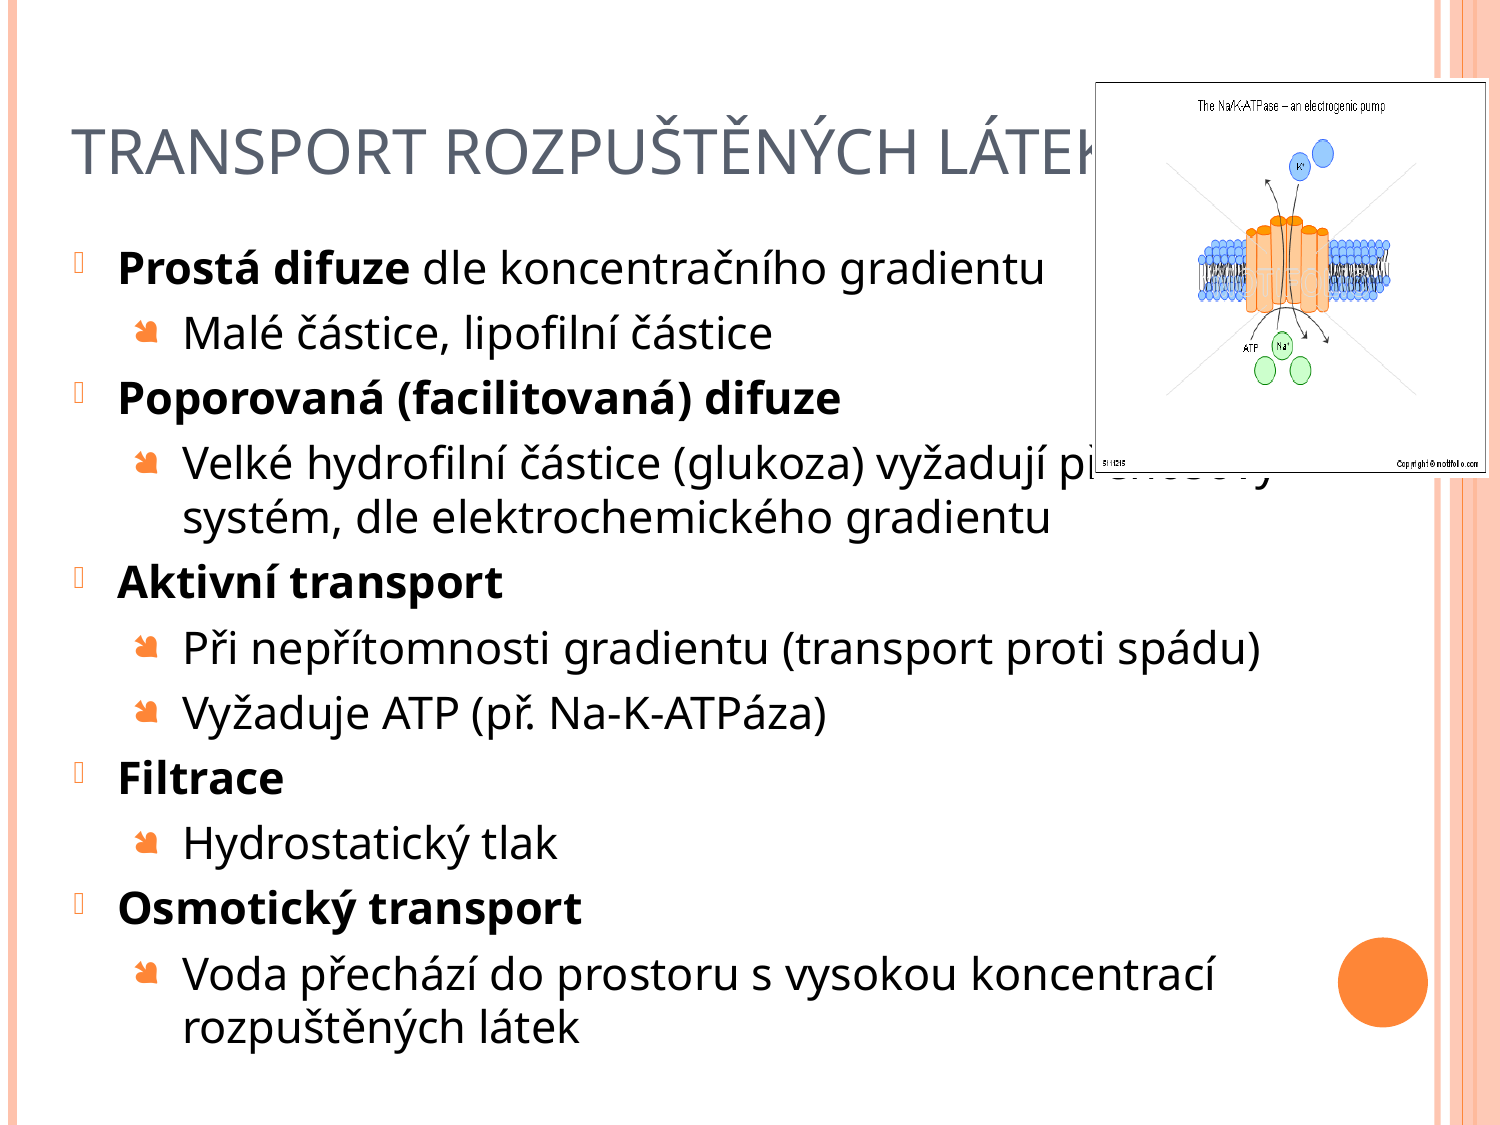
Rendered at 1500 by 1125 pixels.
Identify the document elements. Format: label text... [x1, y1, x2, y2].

picture [1092, 77, 1489, 478]
title Transport rozpuštěných látek [63, 0, 1290, 195]
list Prostá difuze dle koncentračního gradientu Malé částice, lipofilní částice Poporovaná (facilitovaná) difuze Velké hydrofilní částice (glukoza) vyžadují přenosový systém, dle elektrochemického gradientu Aktivní transport Při nepřítomnosti gradientu (transport proti spádu) Vyžaduje ATP (př. Na-K-ATPáza) Filtrace Hydrostatický tlak Osmotický transport Voda přechází do prostoru s vysokou koncentrací rozpuštěných látek [65, 231, 1292, 1095]
